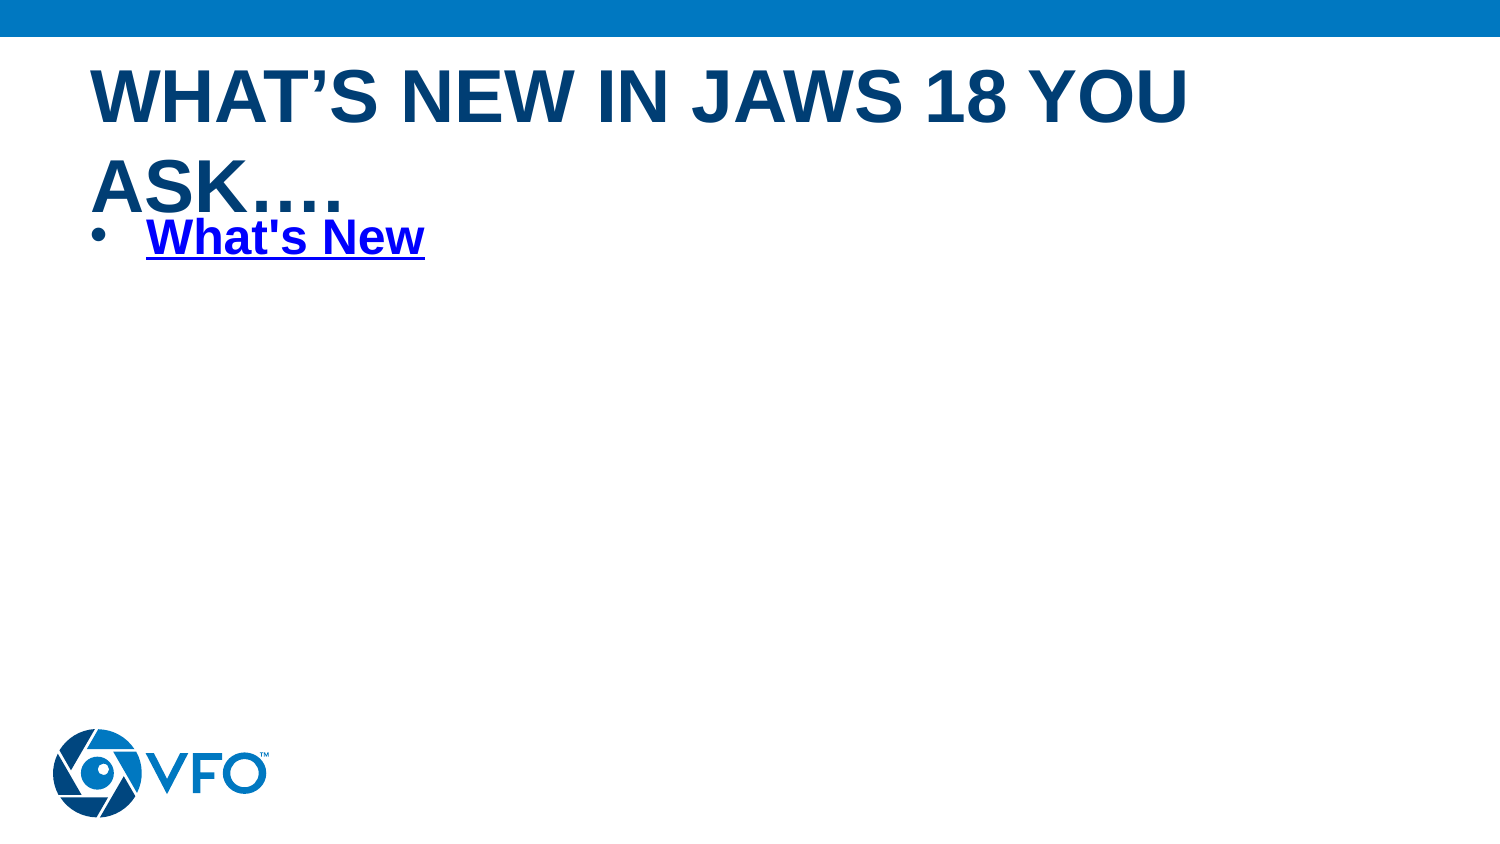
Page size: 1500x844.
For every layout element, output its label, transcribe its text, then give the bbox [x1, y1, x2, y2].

list What's New [75, 196, 1425, 754]
title What’s New in JAWS 18 you ask…. [75, 67, 1425, 196]
